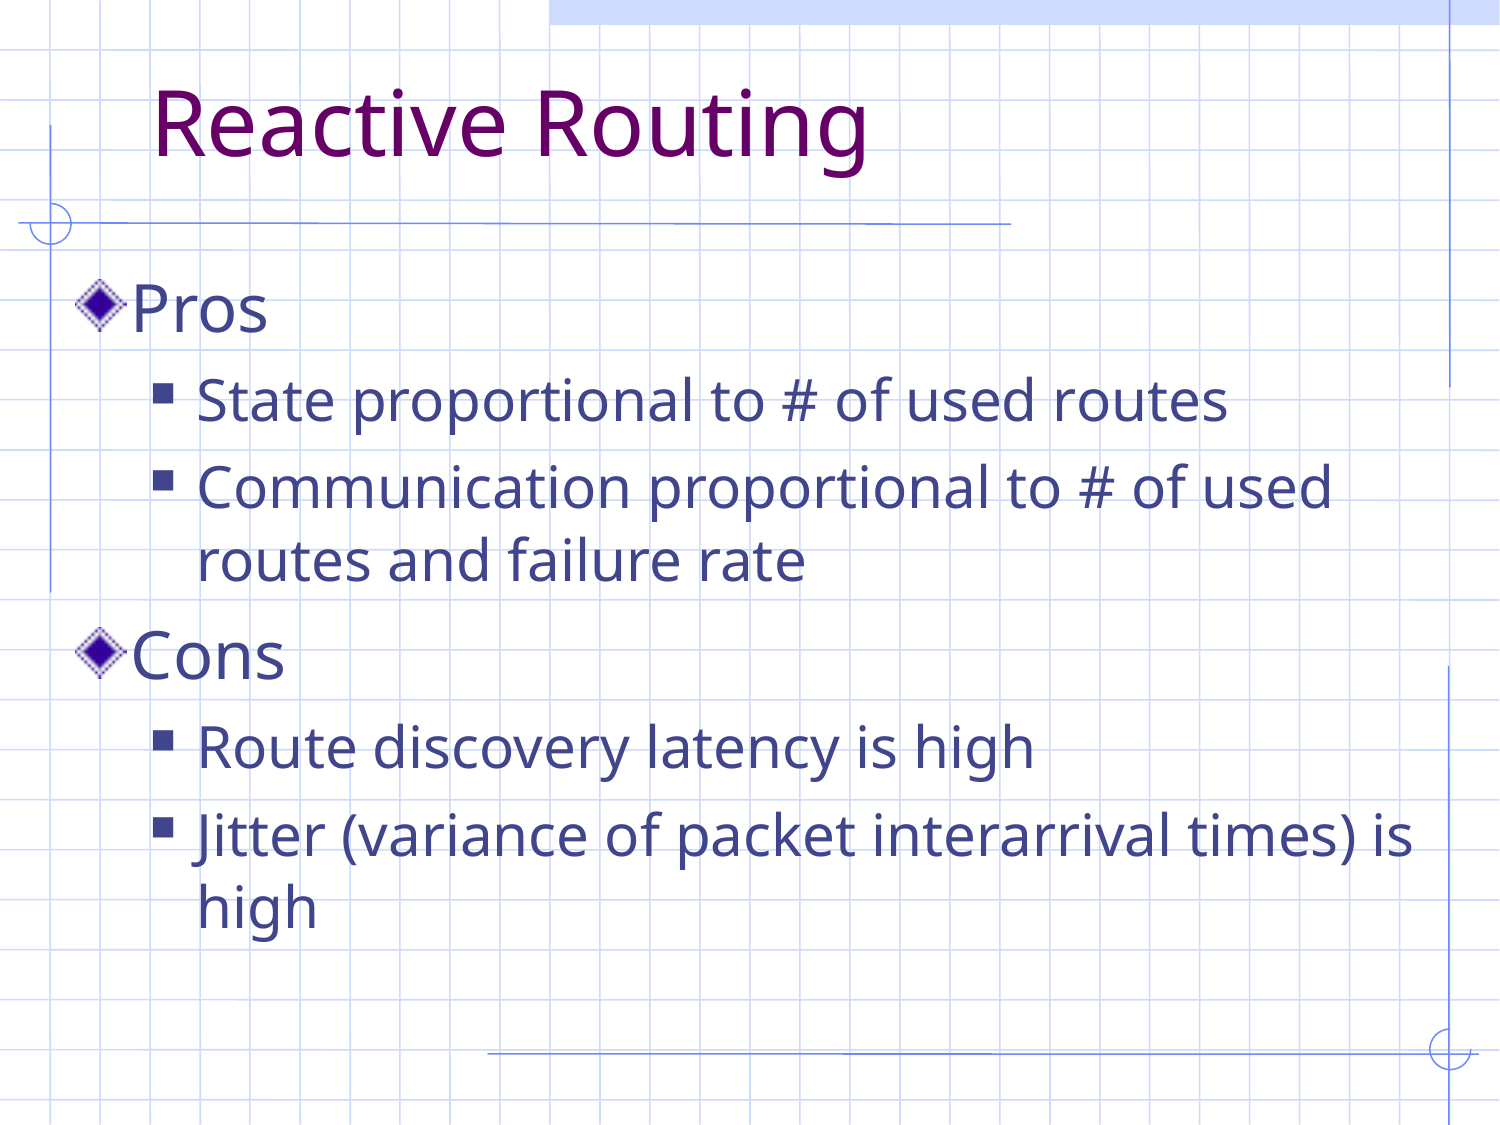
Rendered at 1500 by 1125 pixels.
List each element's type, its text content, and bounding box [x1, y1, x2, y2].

title Reactive Routing [149, 0, 1425, 236]
picture [75, 627, 127, 679]
list Pros State proportional to # of used routes Communication proportional to # of used routes and failure rate Cons Route discovery latency is high Jitter (variance of packet interarrival times) is high [74, 262, 1425, 1005]
picture [75, 279, 127, 332]
